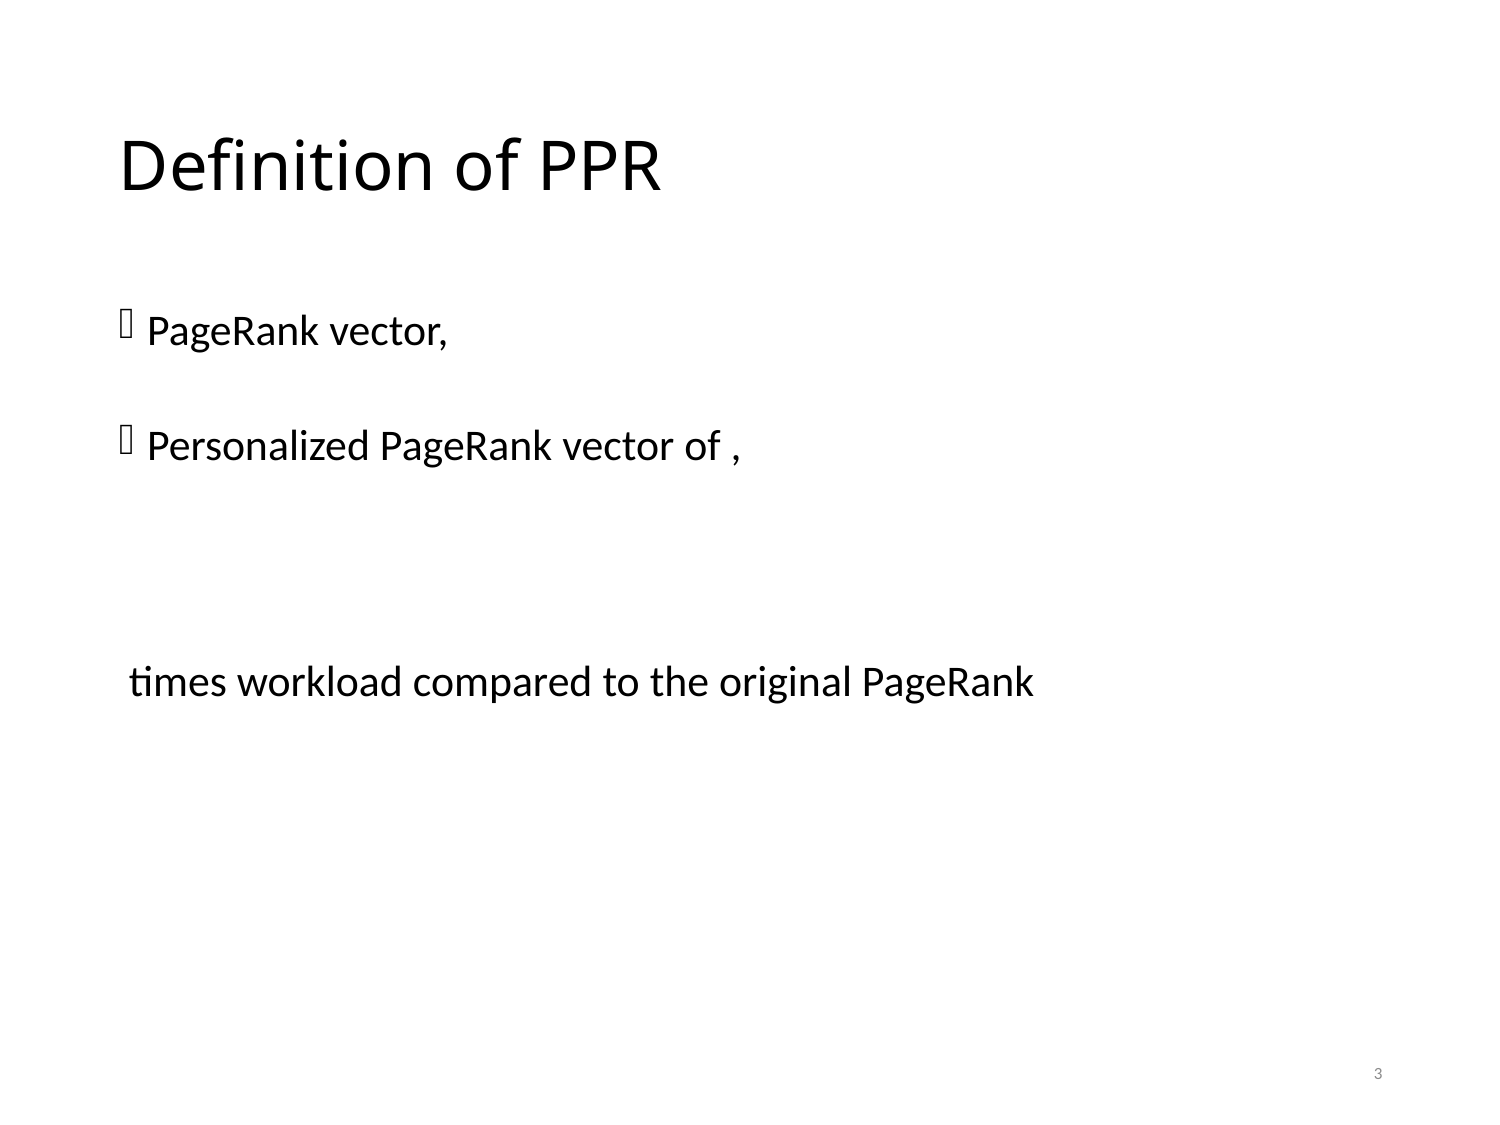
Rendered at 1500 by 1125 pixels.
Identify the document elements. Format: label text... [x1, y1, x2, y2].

title Definition of PPR [103, 60, 1398, 278]
slide_number 3 [1060, 1042, 1398, 1103]
